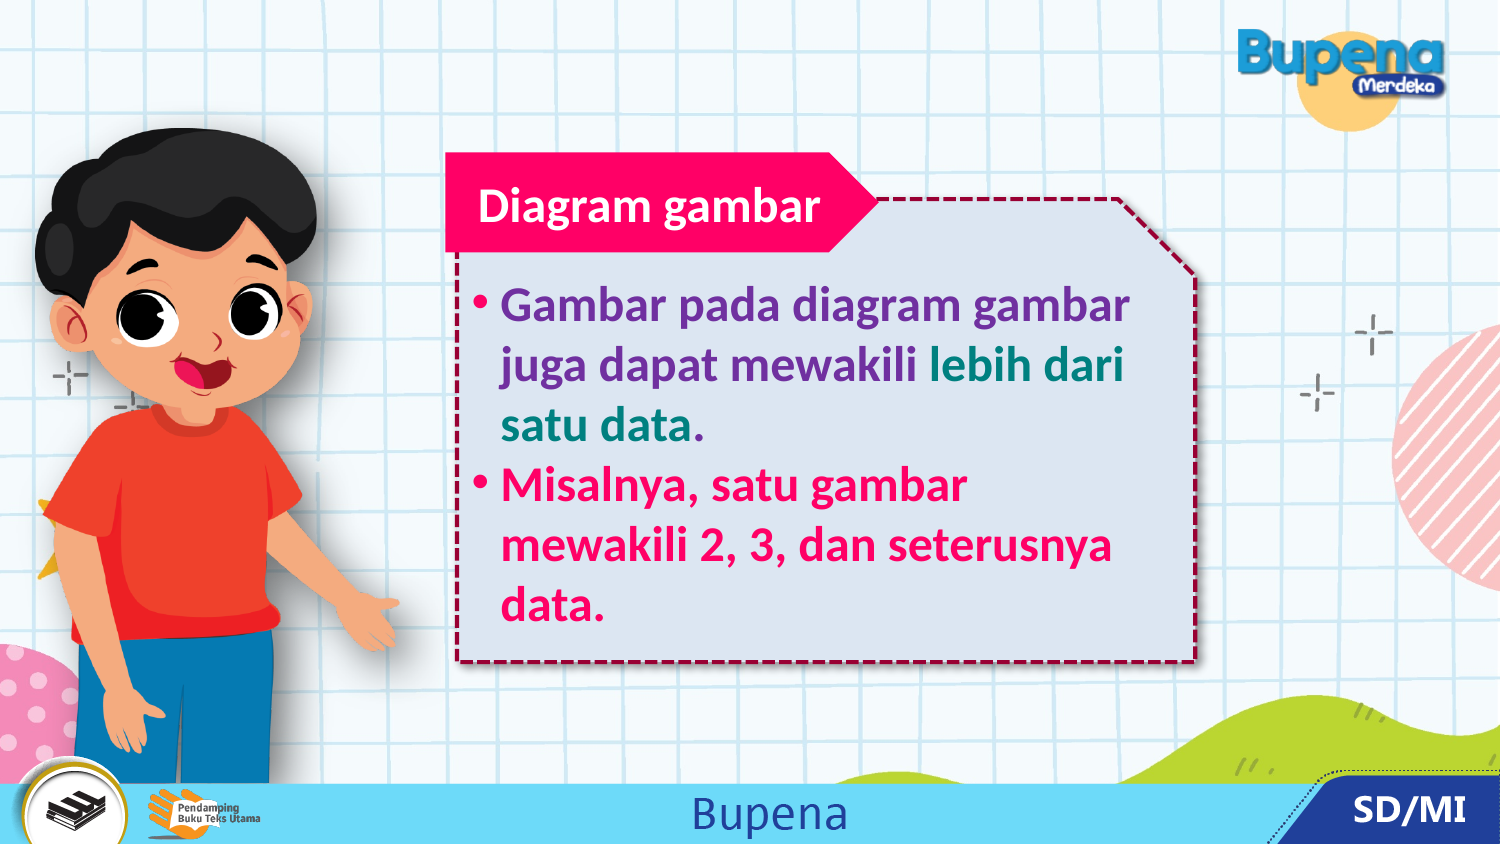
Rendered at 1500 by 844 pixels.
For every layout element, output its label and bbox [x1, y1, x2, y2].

text_box [445, 152, 1196, 663]
picture [0, 0, 1500, 844]
